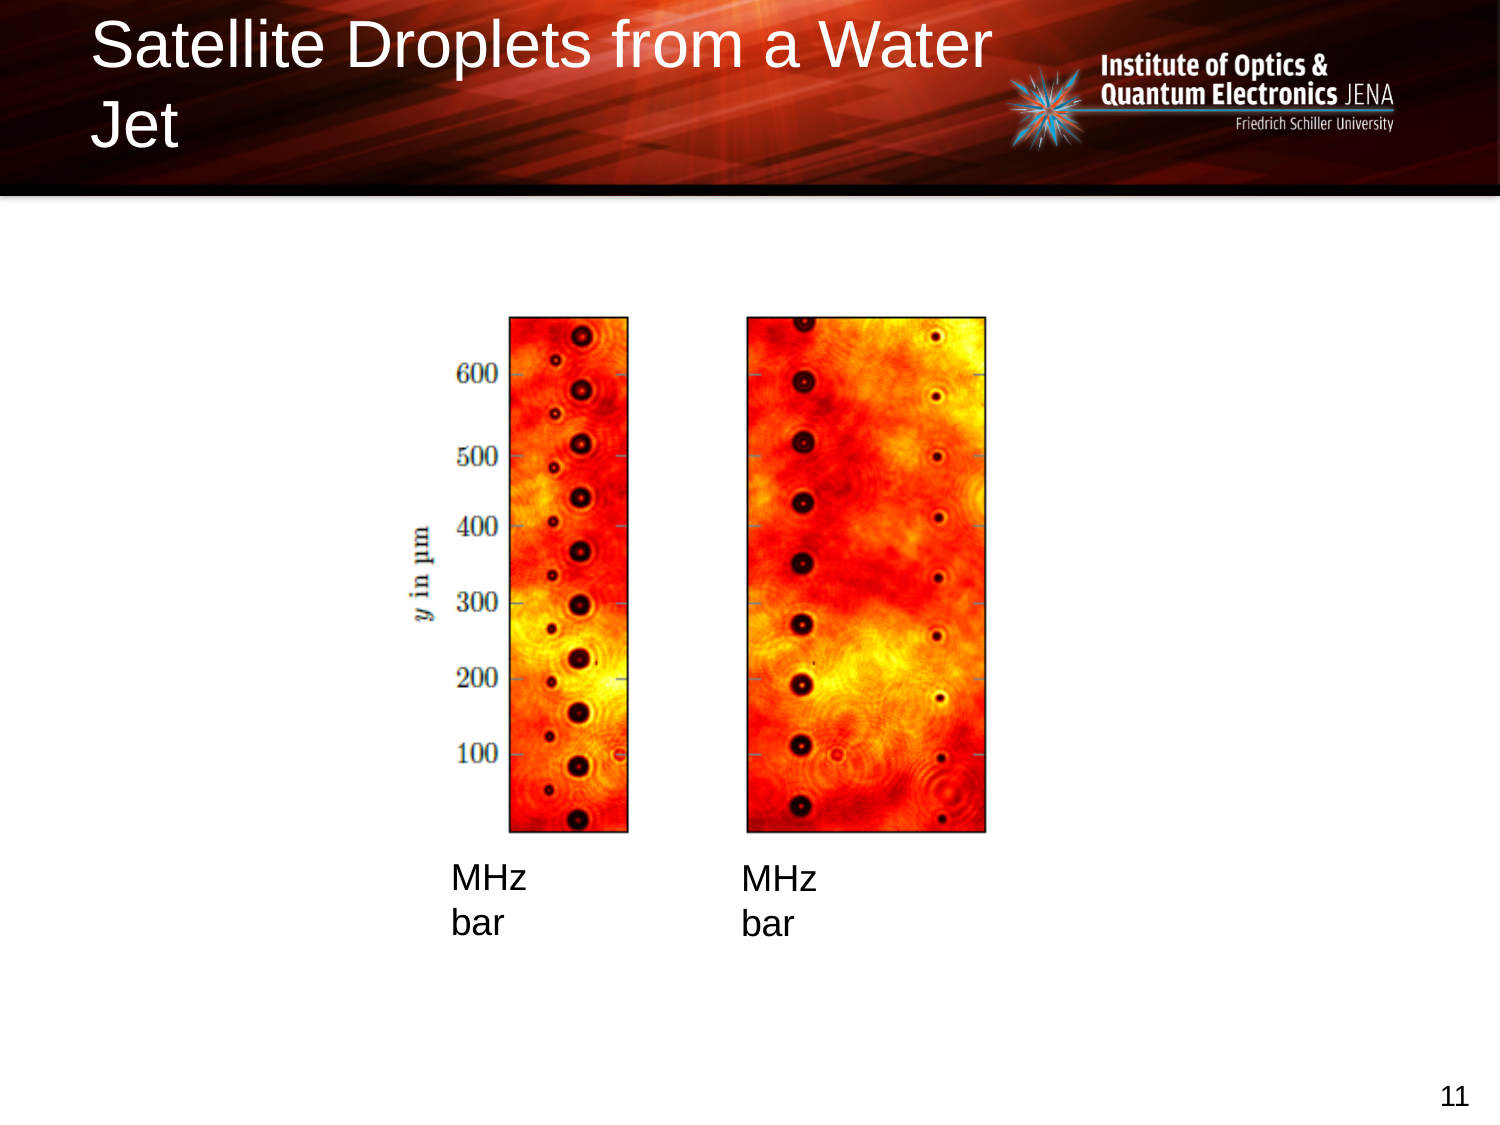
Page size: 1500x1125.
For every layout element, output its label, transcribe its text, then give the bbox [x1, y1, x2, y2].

picture [0, 0, 1500, 184]
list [395, 306, 1005, 851]
title Satellite Droplets from a Water Jet [75, 11, 1050, 150]
